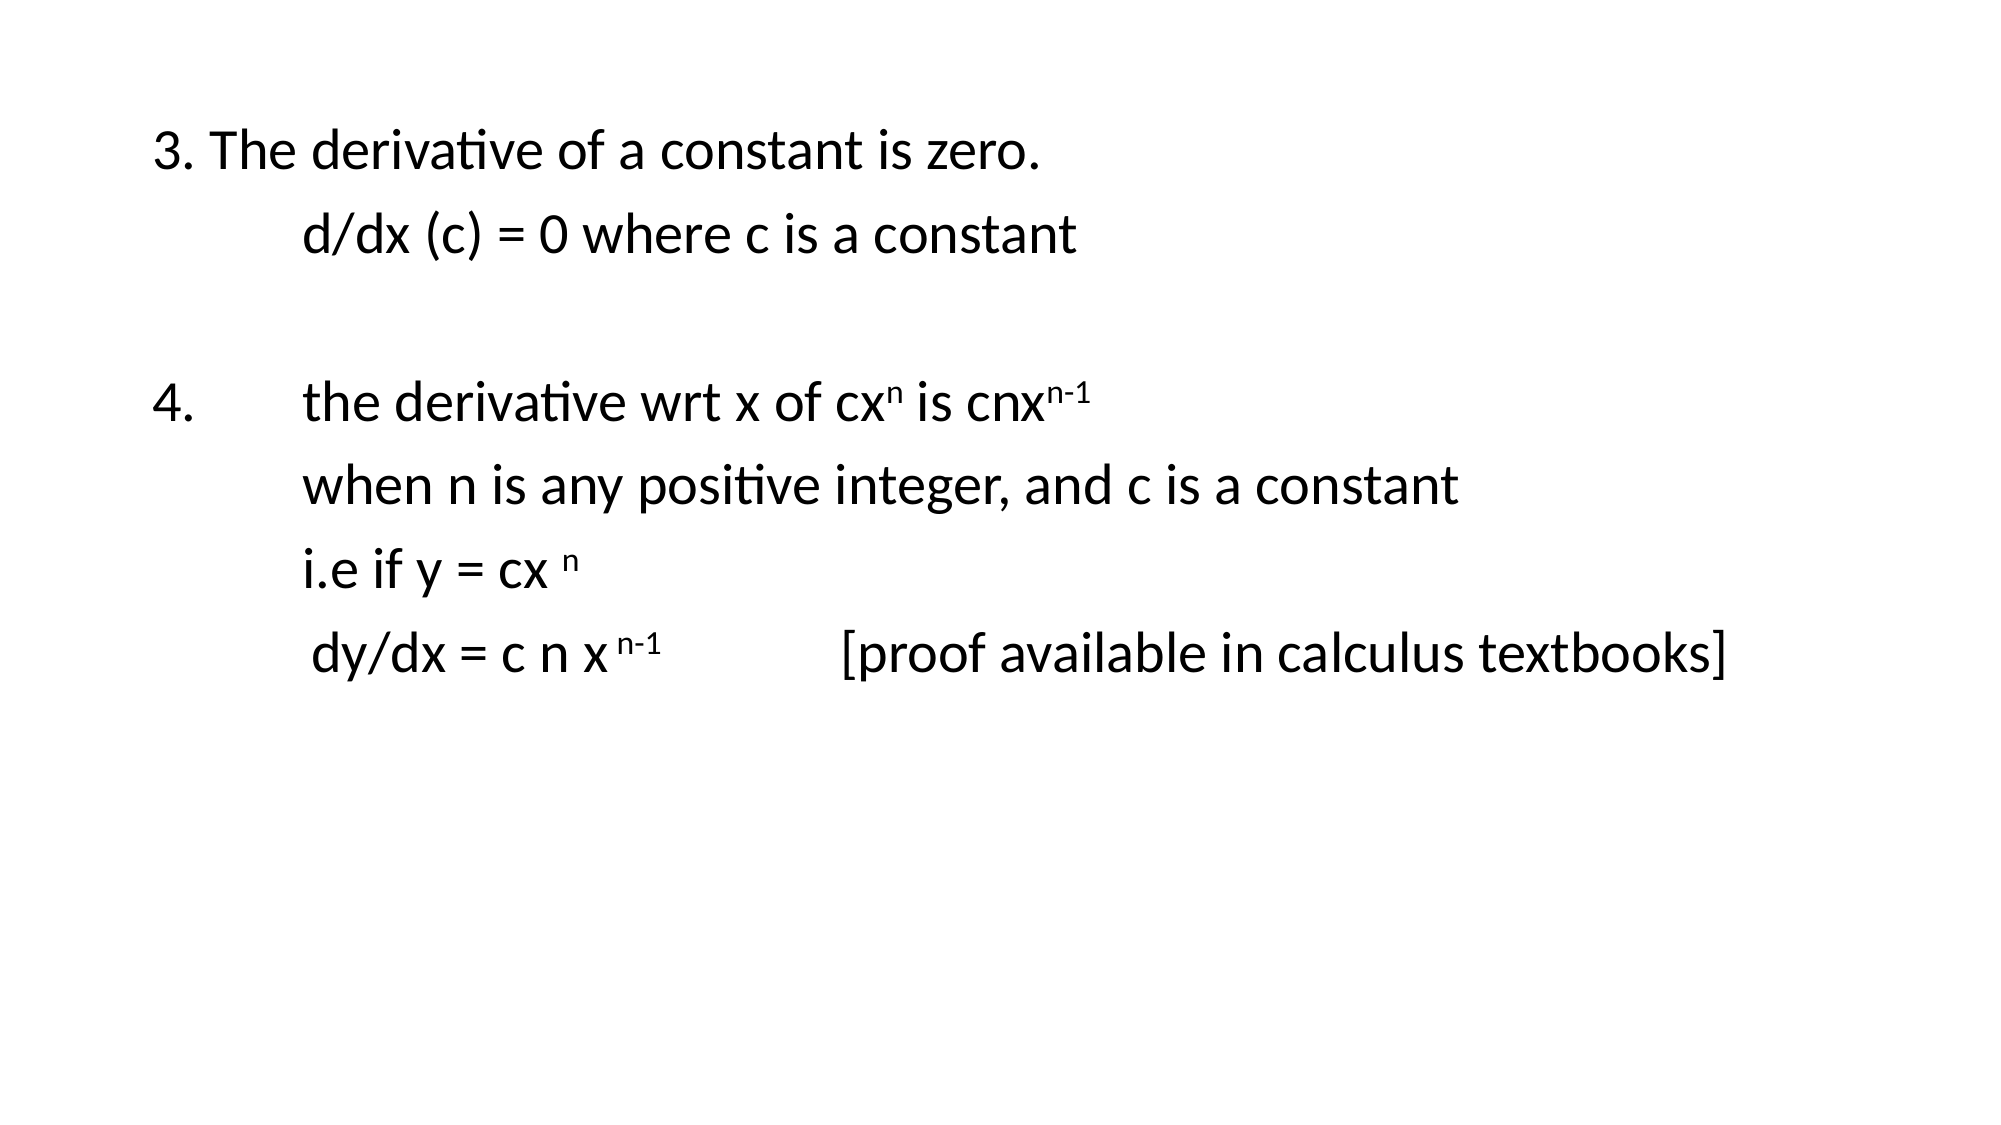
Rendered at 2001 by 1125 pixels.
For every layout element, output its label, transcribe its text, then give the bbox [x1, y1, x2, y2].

list 3. The derivative of a constant is zero. d/dx (c) = 0 where c is a constant 4. the derivative wrt x of cxn is cnxn-1 when n is any positive integer, and c is a constant i.e if y = cx n dy/dx = c n x n-1 [proof available in calculus textbooks] [137, 111, 1863, 1014]
